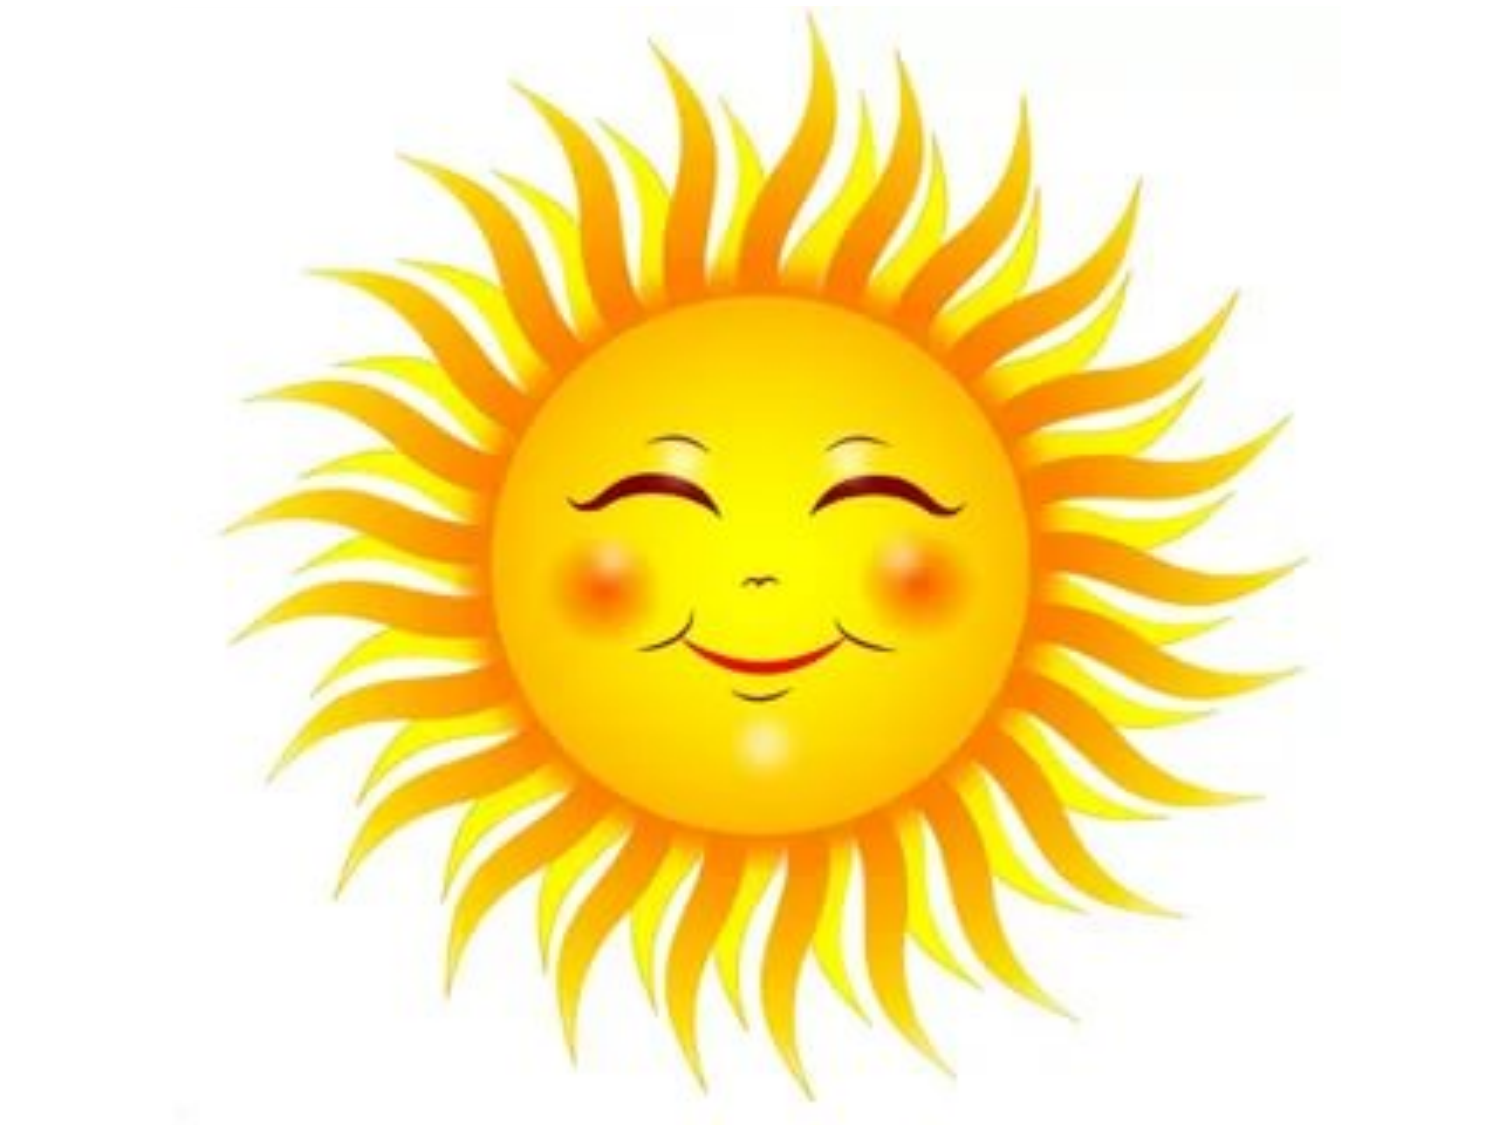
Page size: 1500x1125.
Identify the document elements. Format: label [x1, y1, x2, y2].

picture [170, 6, 1341, 1125]
